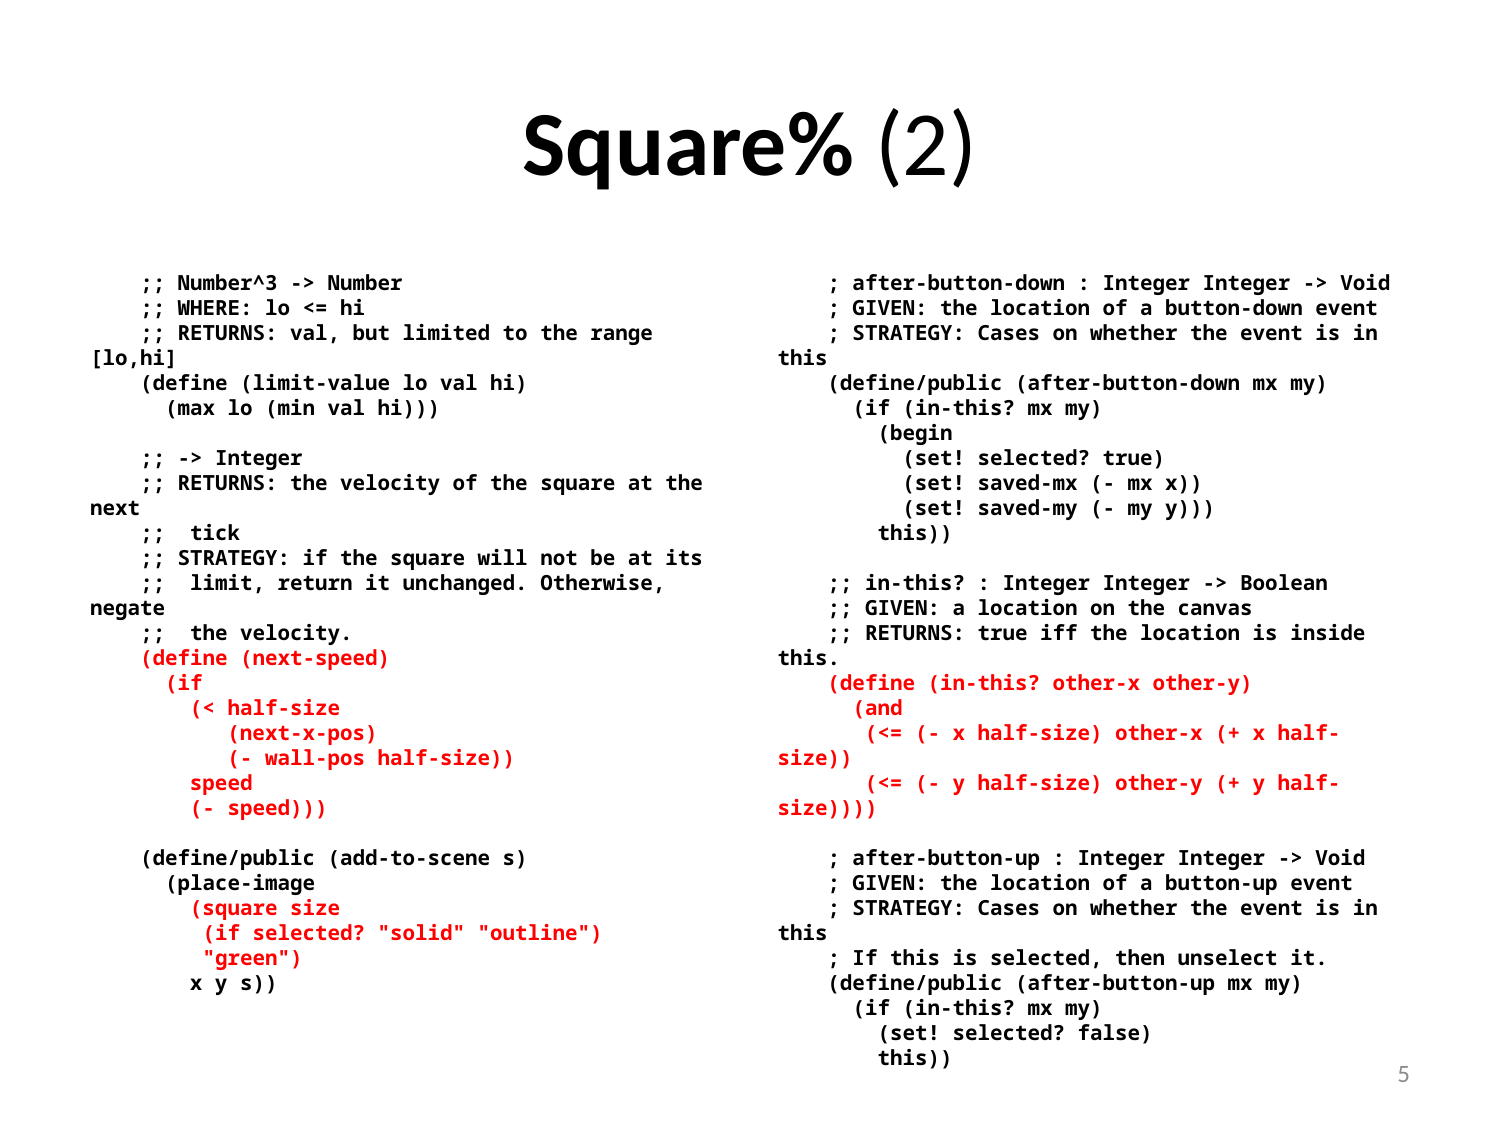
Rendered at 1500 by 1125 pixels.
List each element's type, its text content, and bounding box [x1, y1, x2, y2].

title Square% (2) [75, 45, 1425, 233]
list ;; Number^3 -> Number ;; WHERE: lo <= hi ;; RETURNS: val, but limited to the range [lo,hi] (define (limit-value lo val hi) (max lo (min val hi))) ;; -> Integer ;; RETURNS: the velocity of the square at the next ;; tick ;; STRATEGY: if the square will not be at its ;; limit, return it unchanged. Otherwise, negate ;; the velocity. (define (next-speed) (if (< half-size (next-x-pos) (- wall-pos half-size)) speed (- speed))) (define/public (add-to-scene s) (place-image (square size (if selected? "solid" "outline") "green") x y s)) [75, 262, 738, 1005]
slide_number 5 [1074, 1042, 1425, 1103]
list ; after-button-down : Integer Integer -> Void ; GIVEN: the location of a button-down event ; STRATEGY: Cases on whether the event is in this (define/public (after-button-down mx my) (if (in-this? mx my) (begin (set! selected? true) (set! saved-mx (- mx x)) (set! saved-my (- my y))) this)) ;; in-this? : Integer Integer -> Boolean ;; GIVEN: a location on the canvas ;; RETURNS: true iff the location is inside this. (define (in-this? other-x other-y) (and (<= (- x half-size) other-x (+ x half-size)) (<= (- y half-size) other-y (+ y half-size)))) ; after-button-up : Integer Integer -> Void ; GIVEN: the location of a button-up event ; STRATEGY: Cases on whether the event is in this ; If this is selected, then unselect it. (define/public (after-button-up mx my) (if (in-this? mx my) (set! selected? false) this)) [762, 262, 1425, 1005]
